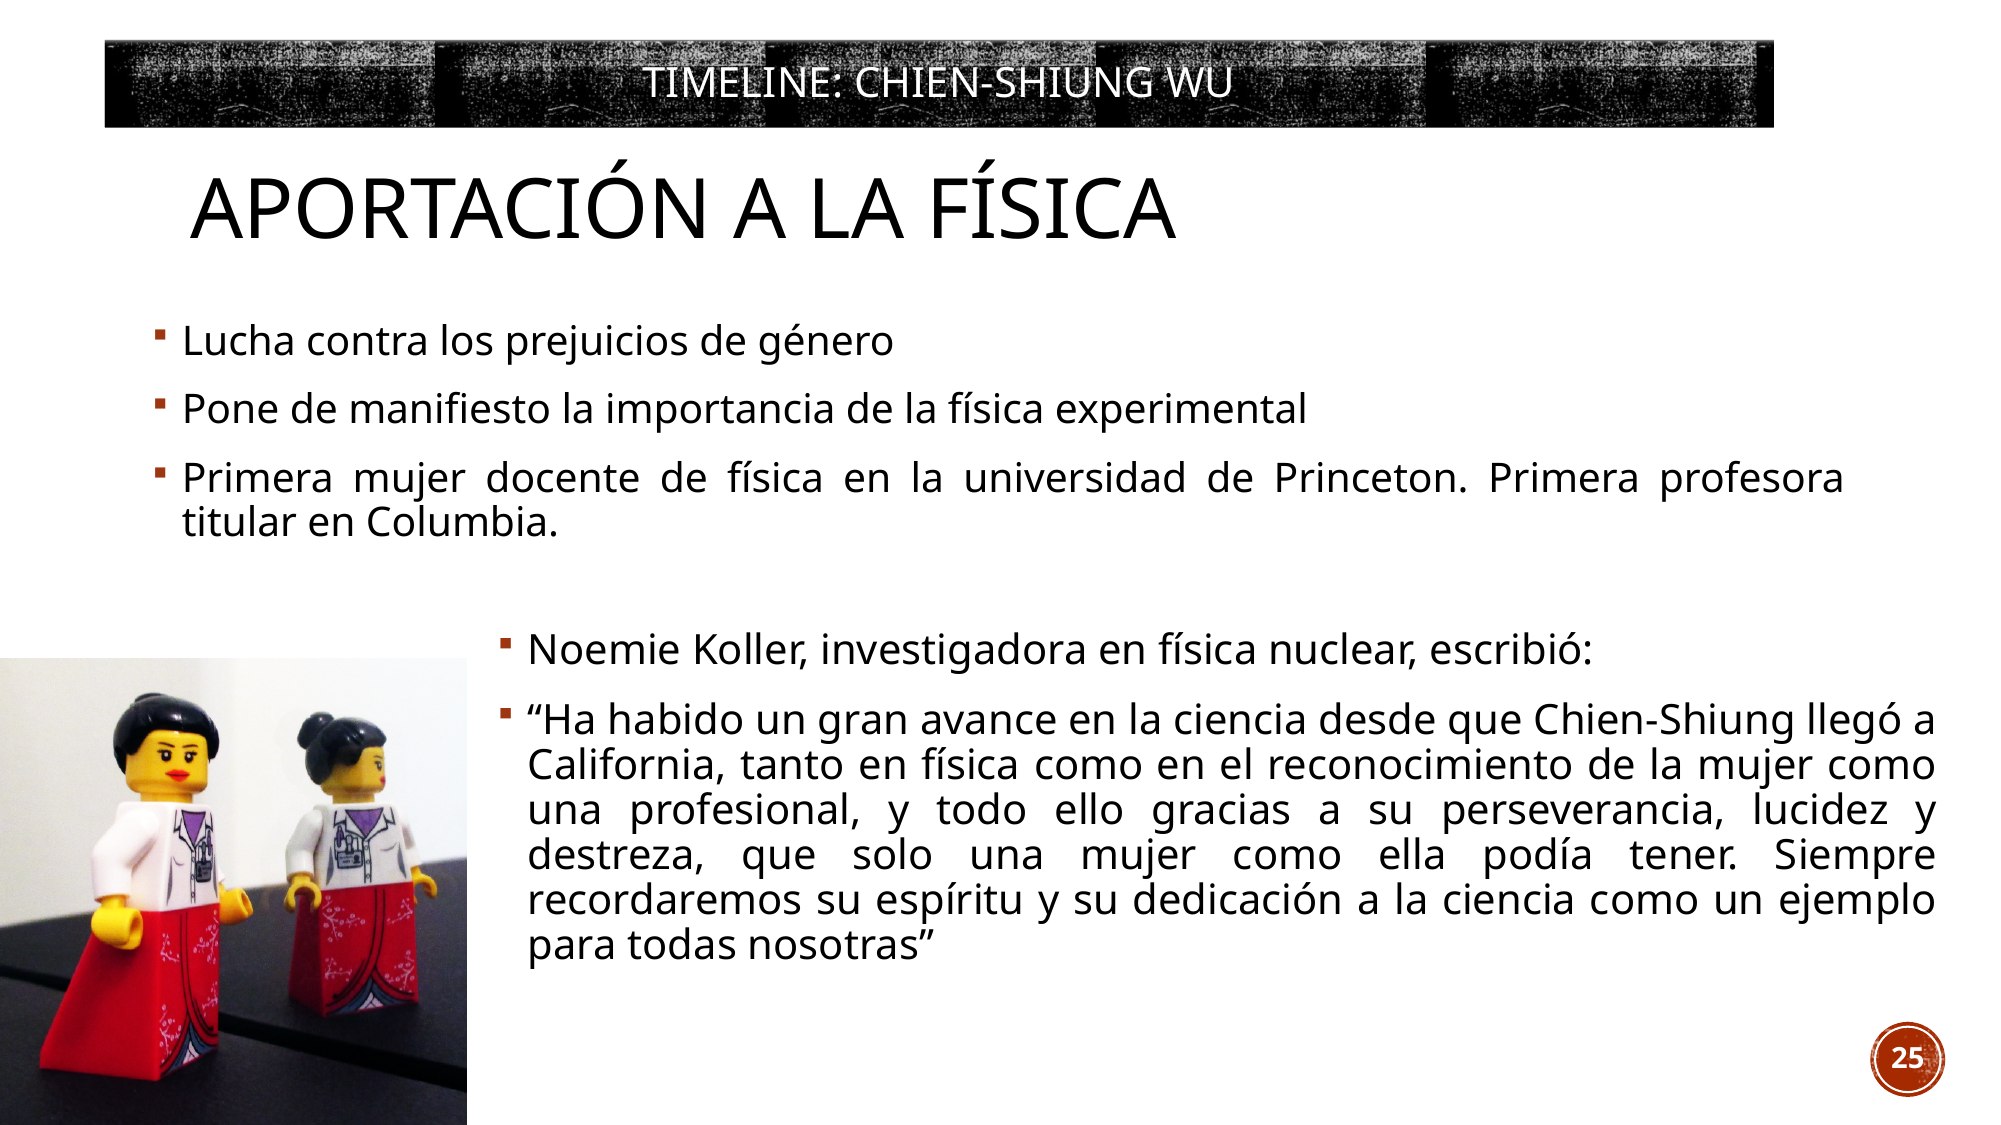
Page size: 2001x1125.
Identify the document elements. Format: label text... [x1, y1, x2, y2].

picture [0, 658, 467, 1125]
text_box TIMELINE: Chien-shiung wu [105, 45, 1774, 127]
title Aportación a la física [175, 79, 1826, 239]
text_box Noemie Koller, investigadora en física nuclear, escribió: “Ha habido un gran avance en la ciencia desde que Chien-Shiung llegó a California, tanto en física como en el reconocimiento de la mujer como una profesional, y todo ello gracias a su perseverancia, lucidez y destreza, que solo una mujer como ella podía tener. Siempre recordaremos su espíritu y su dedicación a la ciencia como un ejemplo para todas nosotras” [483, 620, 1953, 976]
slide_number 25 [1855, 1028, 1961, 1089]
list Lucha contra los prejuicios de género Pone de manifiesto la importancia de la física experimental Primera mujer docente de física en la universidad de Princeton. Primera profesora titular en Columbia. [137, 239, 1863, 556]
